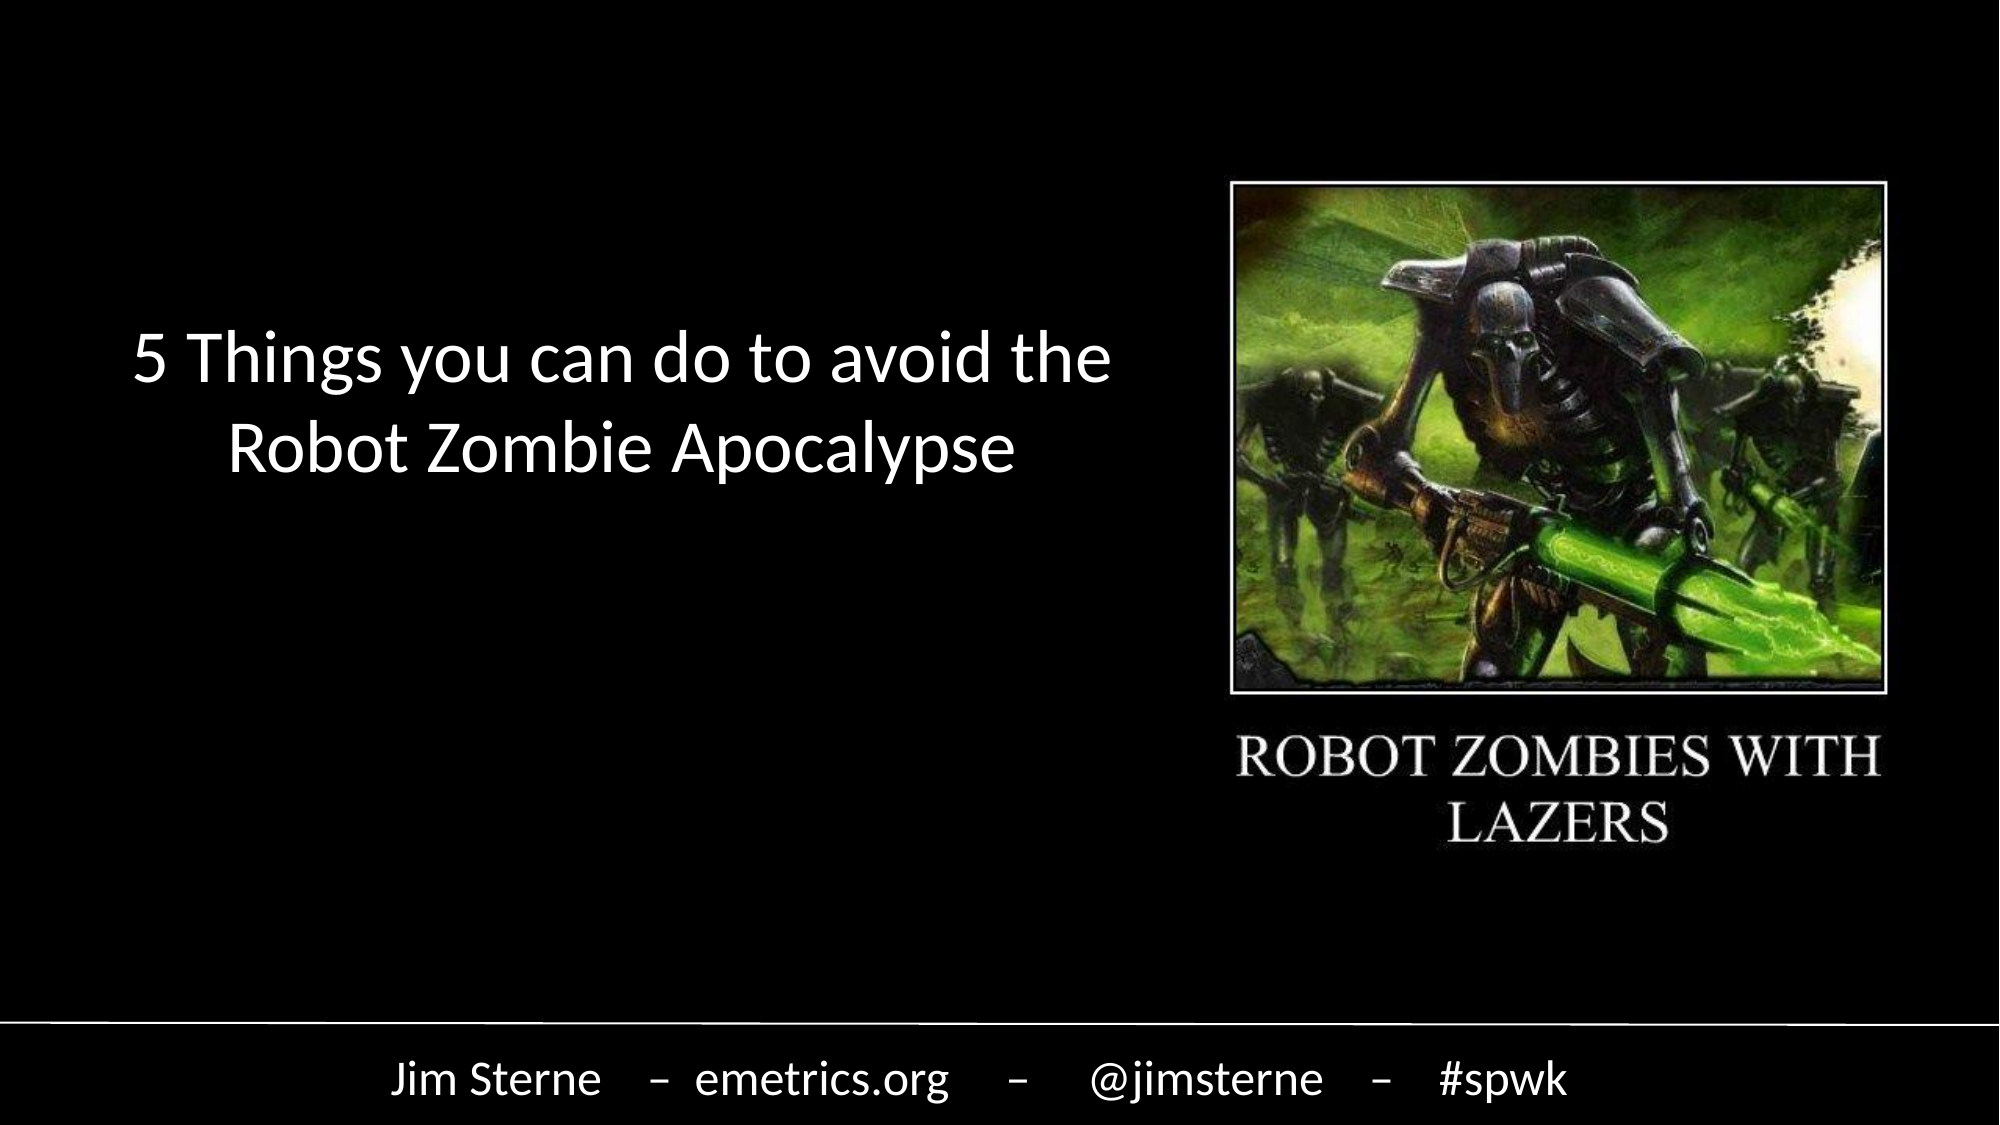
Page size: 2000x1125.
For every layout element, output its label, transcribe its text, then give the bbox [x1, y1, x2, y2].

text_box 5 Things you can do to avoid the Robot Zombie Apocalypse [87, 299, 1169, 495]
picture [1174, 124, 1944, 856]
